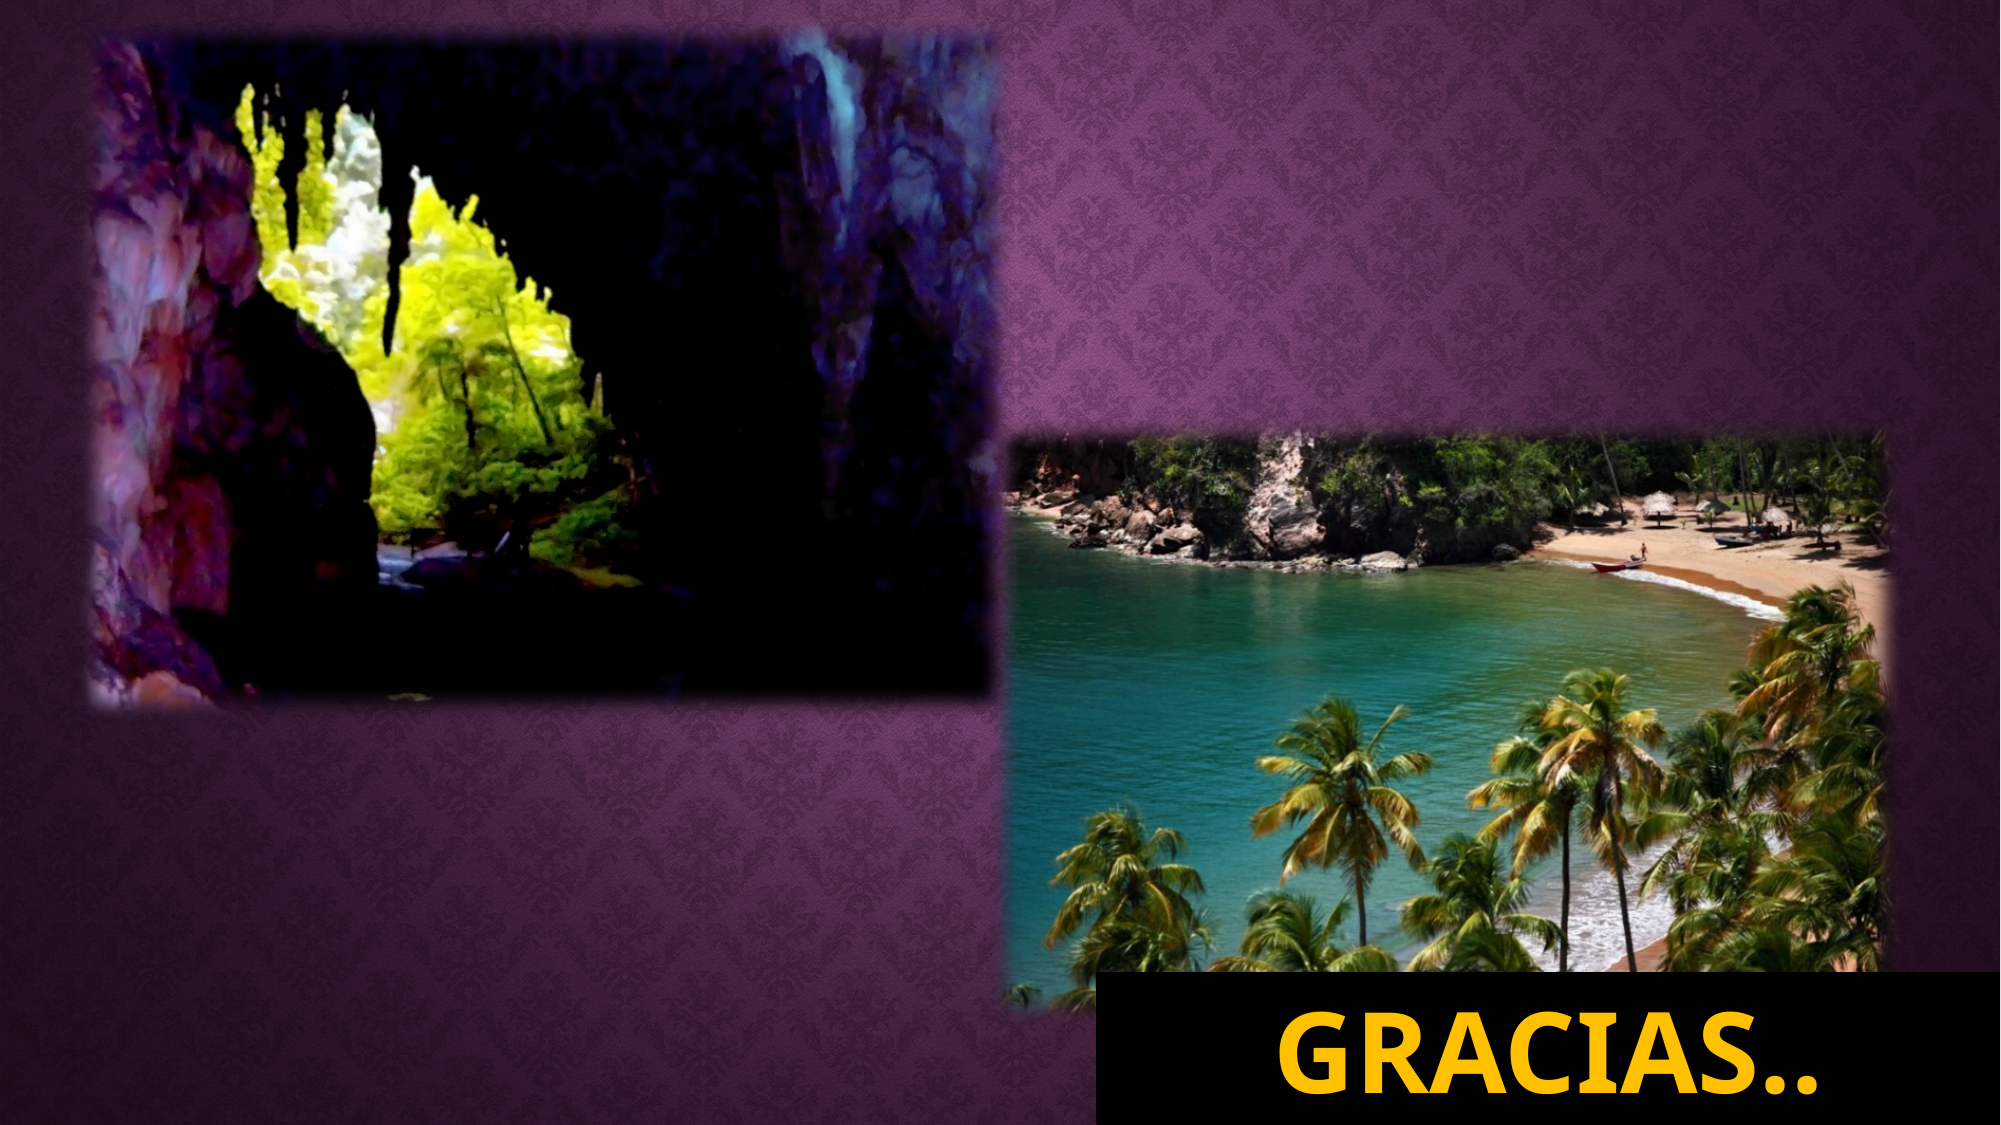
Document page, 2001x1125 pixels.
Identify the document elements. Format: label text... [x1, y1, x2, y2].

text_box GRACIAS.. [1096, 972, 2000, 1125]
picture [76, 16, 1903, 1027]
